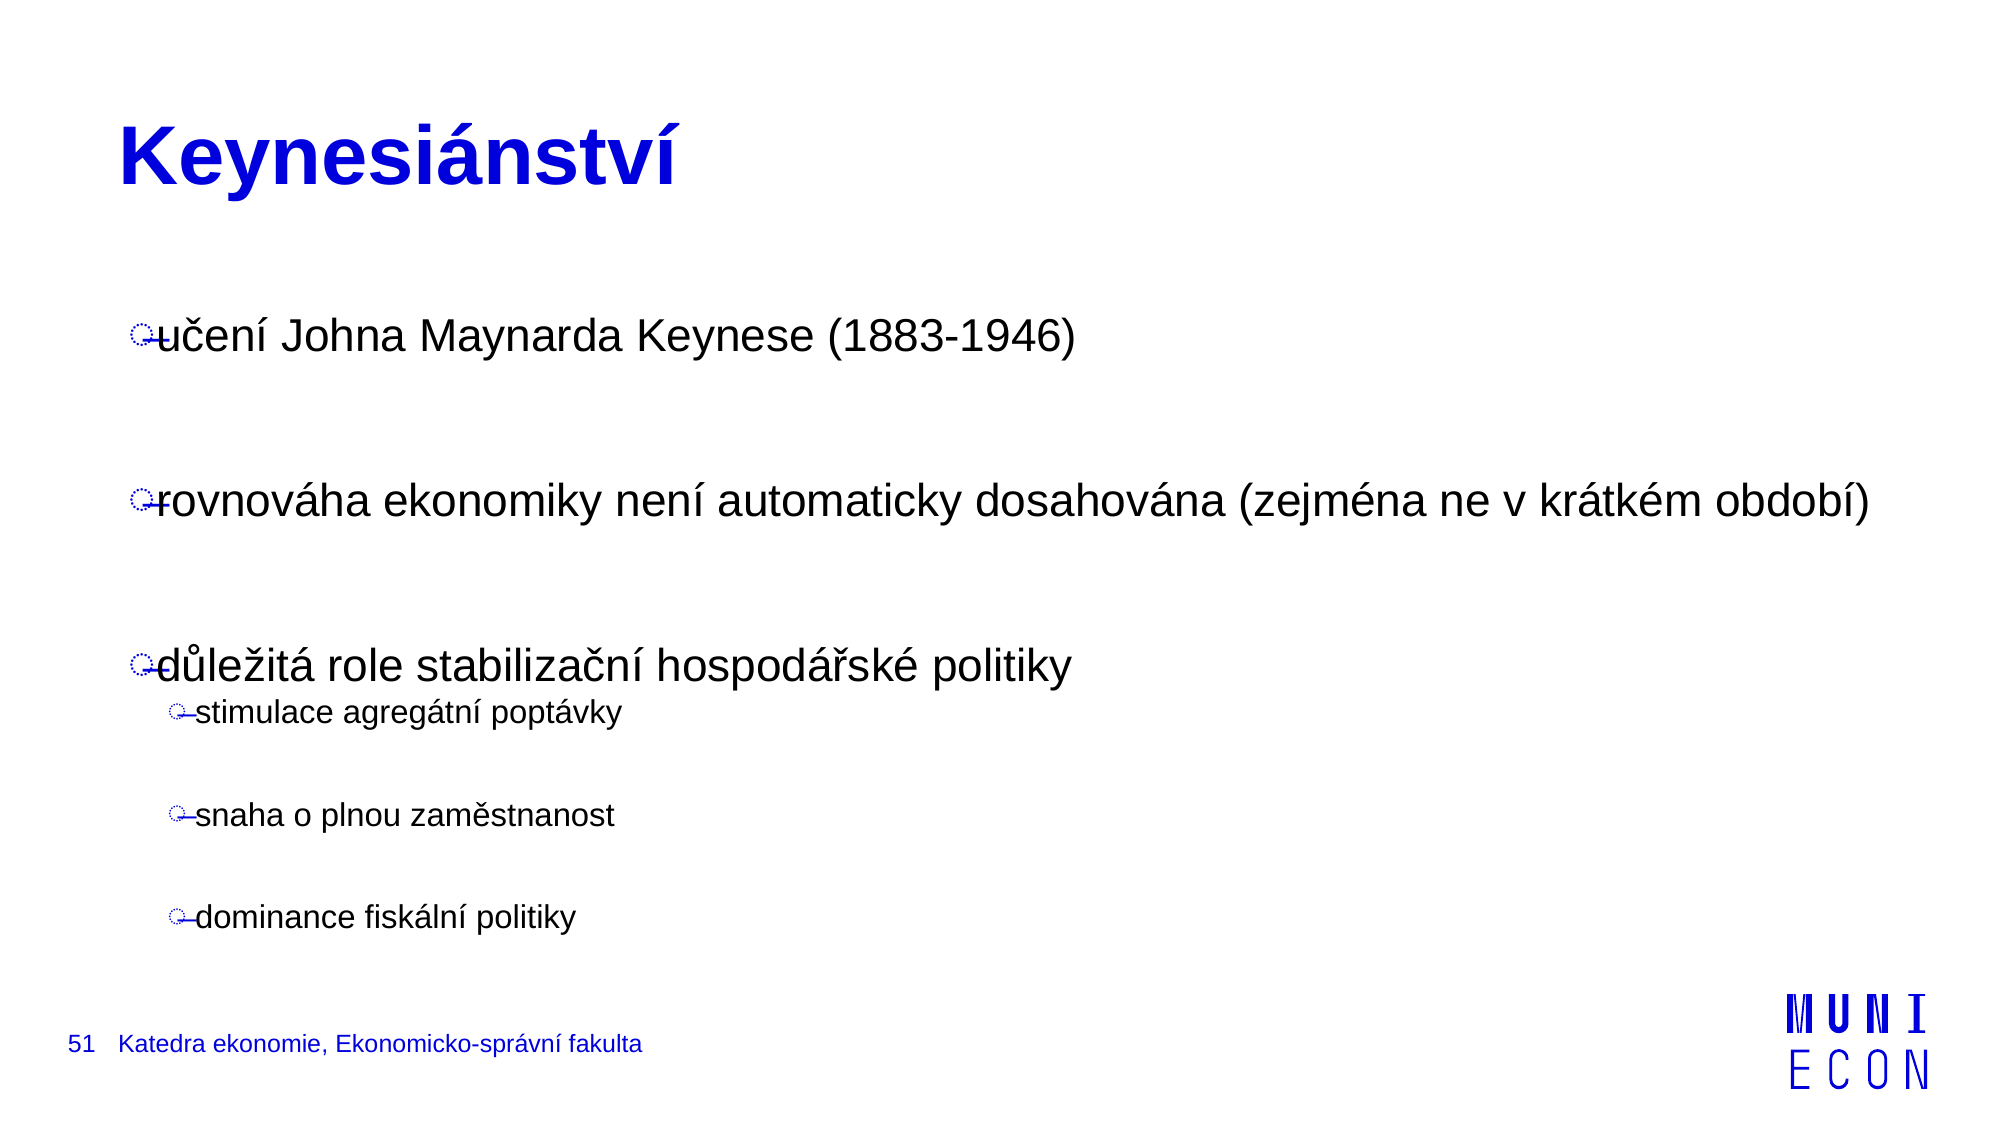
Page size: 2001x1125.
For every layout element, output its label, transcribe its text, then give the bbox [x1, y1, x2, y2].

list učení Johna Maynarda Keynese (1883-1946) rovnováha ekonomiky není automaticky dosahována (zejména ne v krátkém období) důležitá role stabilizační hospodářské politiky stimulace agregátní poptávky snaha o plnou zaměstnanost dominance fiskální politiky [118, 277, 1883, 957]
slide_number 51 [67, 1021, 110, 1063]
footer Katedra ekonomie, Ekonomicko-správní fakulta [118, 1021, 1418, 1063]
title Keynesiánství [118, 118, 1883, 193]
